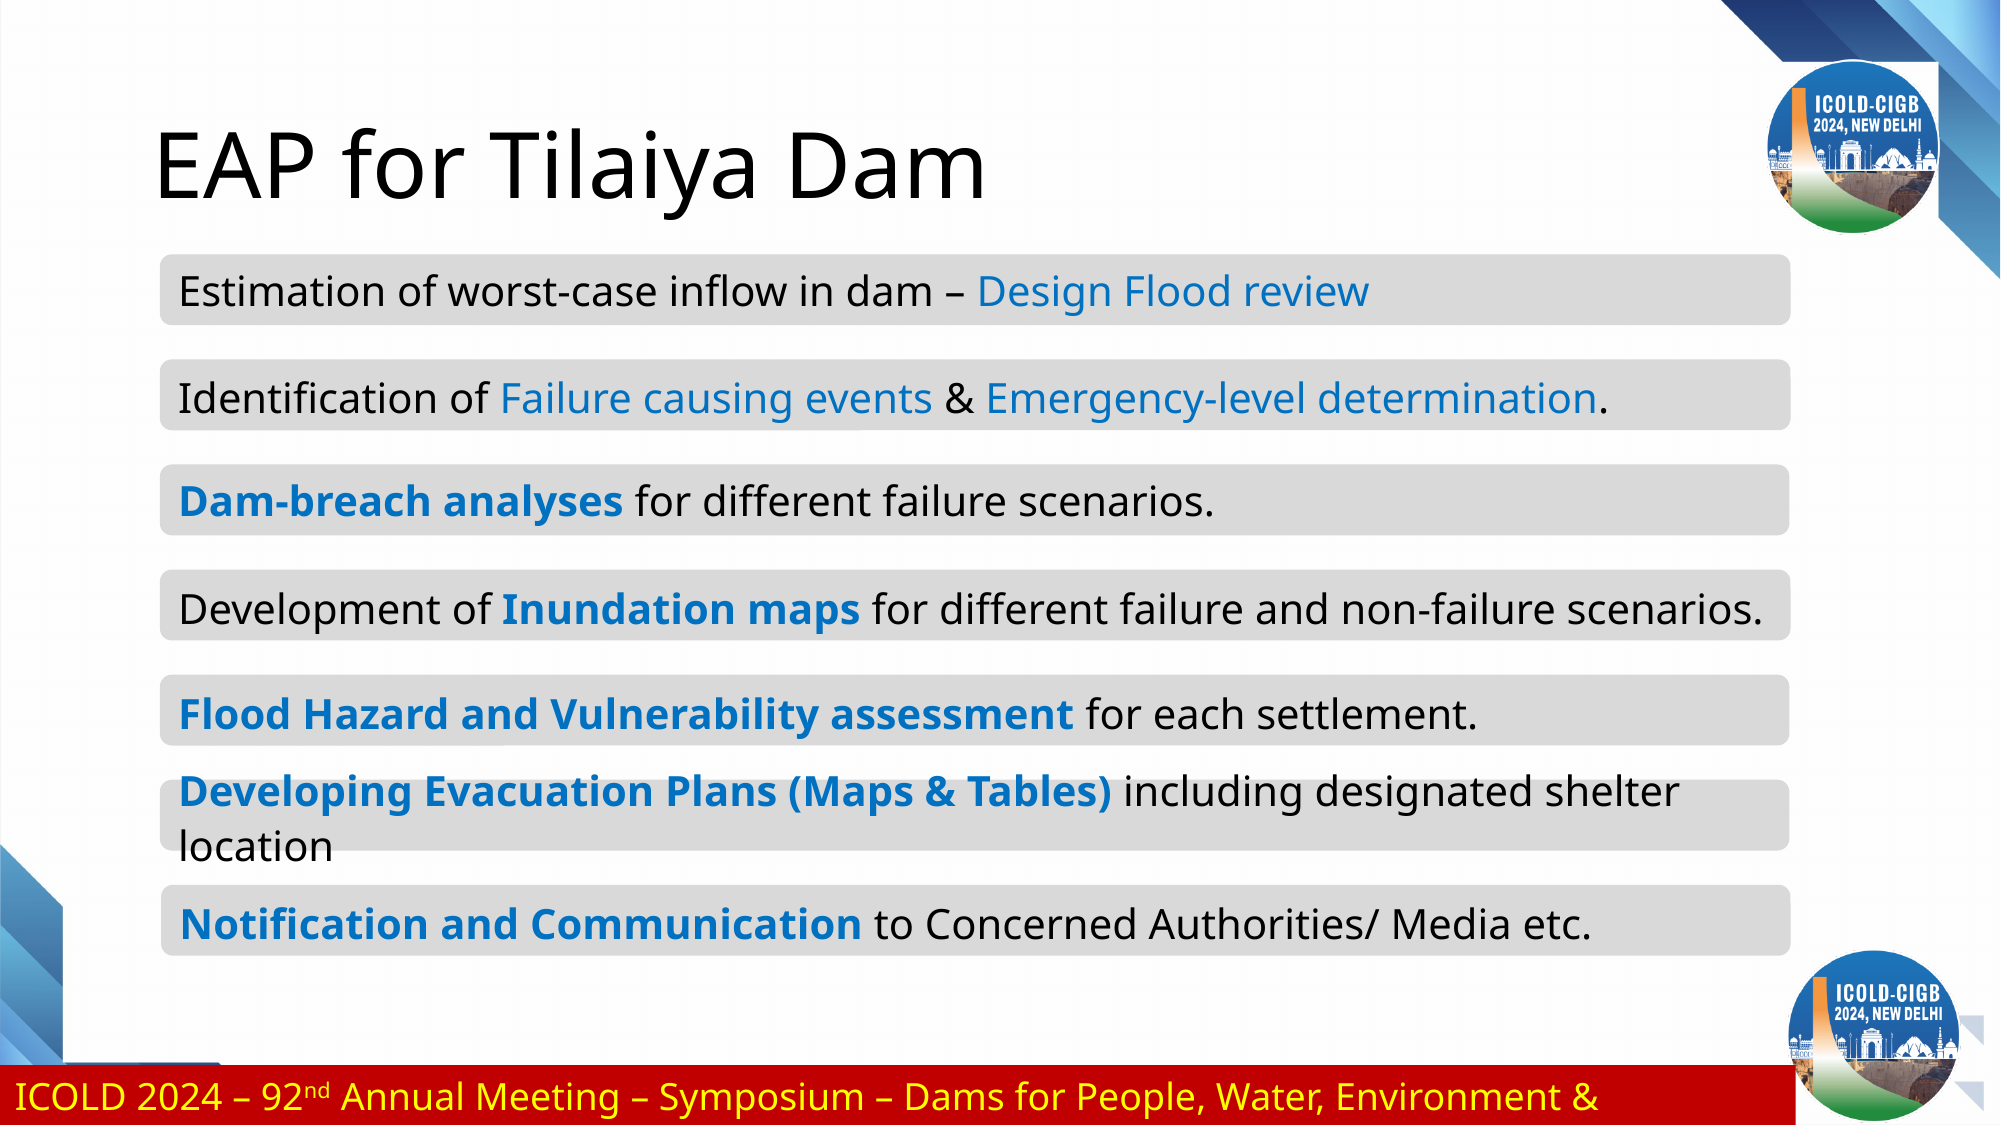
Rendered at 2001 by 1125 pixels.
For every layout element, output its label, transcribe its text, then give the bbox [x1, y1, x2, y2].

text_box Identification of Failure causing events & Emergency-level determination. [158, 357, 1793, 432]
title EAP for Tilaiya Dam [137, 59, 1863, 278]
text_box Notification and Communication to Concerned Authorities/ Media etc. [159, 883, 1793, 958]
text_box Estimation of worst-case inflow in dam – Design Flood review [158, 252, 1793, 327]
text_box Dam-breach analyses for different failure scenarios. [158, 462, 1791, 537]
text_box Development of Inundation maps for different failure and non-failure scenarios. [158, 568, 1793, 643]
text_box Flood Hazard and Vulnerability assessment for each settlement. [158, 673, 1791, 748]
text_box Developing Evacuation Plans (Maps & Tables) including designated shelter location [158, 778, 1791, 853]
picture [0, 0, 2001, 1125]
